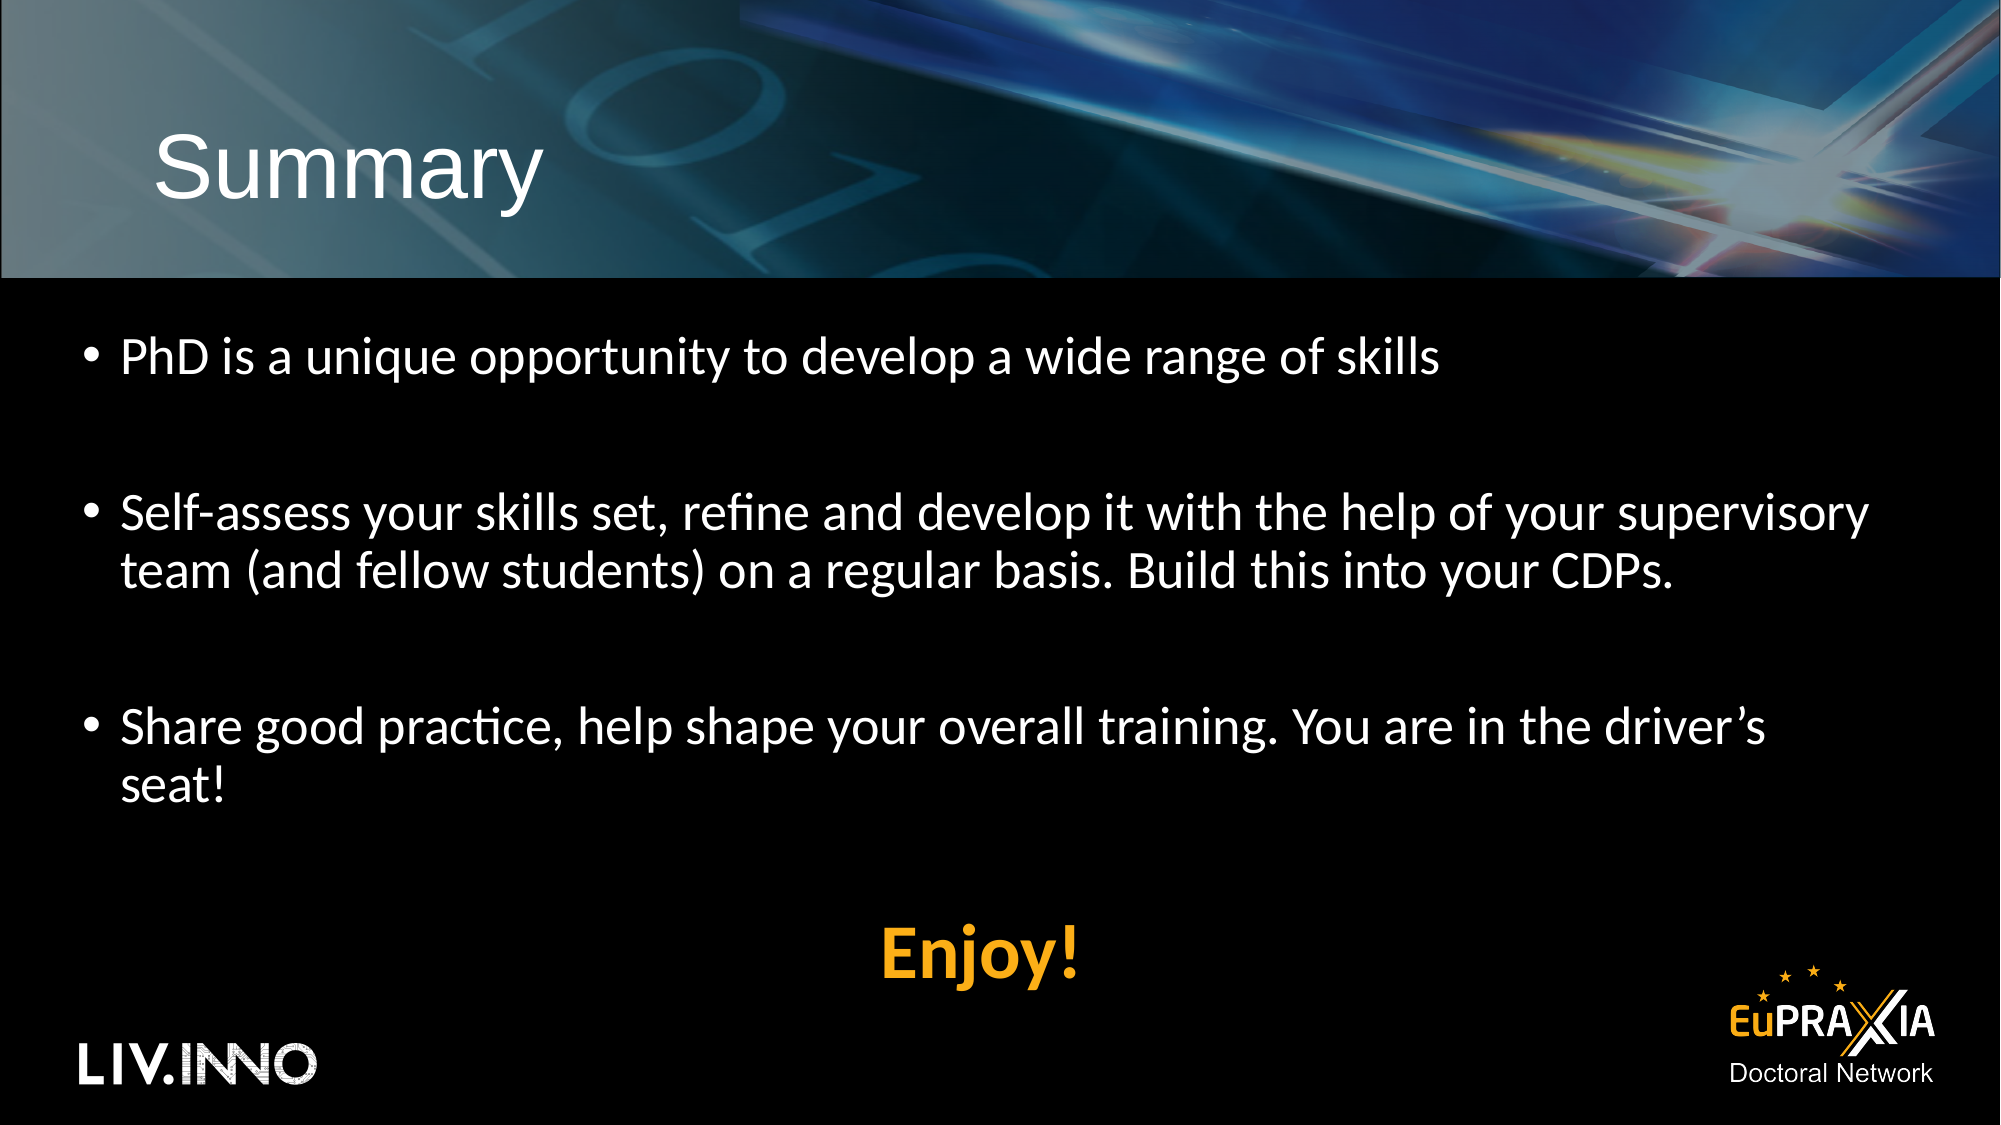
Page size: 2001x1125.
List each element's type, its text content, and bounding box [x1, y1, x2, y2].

text_box PhD is a unique opportunity to develop a wide range of skills Self-assess your skills set, refine and develop it with the help of your supervisory team (and fellow students) on a regular basis. Build this into your CDPs. Share good practice, help shape your overall training. You are in the driver’s seat! Enjoy! [67, 320, 1897, 1023]
picture [3, 0, 2000, 278]
picture [65, 1032, 327, 1094]
title Summary [137, 59, 1589, 278]
picture [1729, 964, 1935, 1094]
